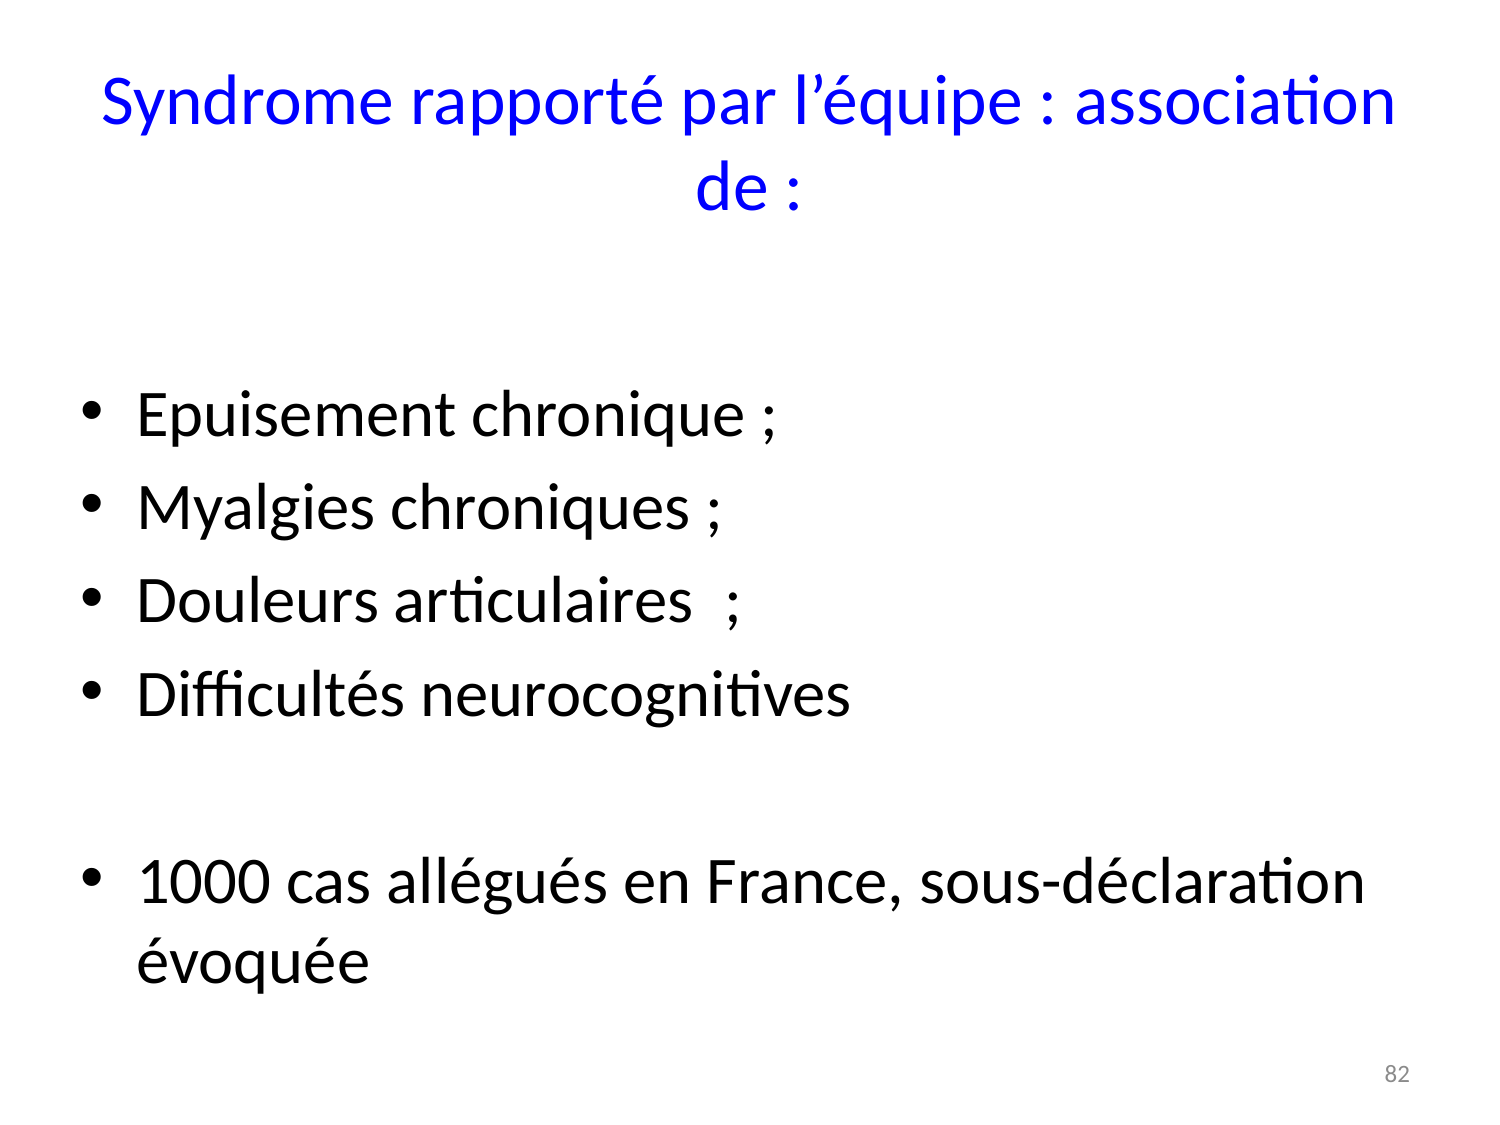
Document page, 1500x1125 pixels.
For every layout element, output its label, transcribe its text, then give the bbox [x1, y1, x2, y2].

slide_number 82 [1074, 1042, 1425, 1103]
list Epuisement chronique ; Myalgies chroniques ; Douleurs articulaires ; Difficultés neurocognitives 1000 cas allégués en France, sous-déclaration évoquée [64, 361, 1415, 1105]
title Syndrome rapporté par l’équipe : association de : [75, 45, 1425, 233]
